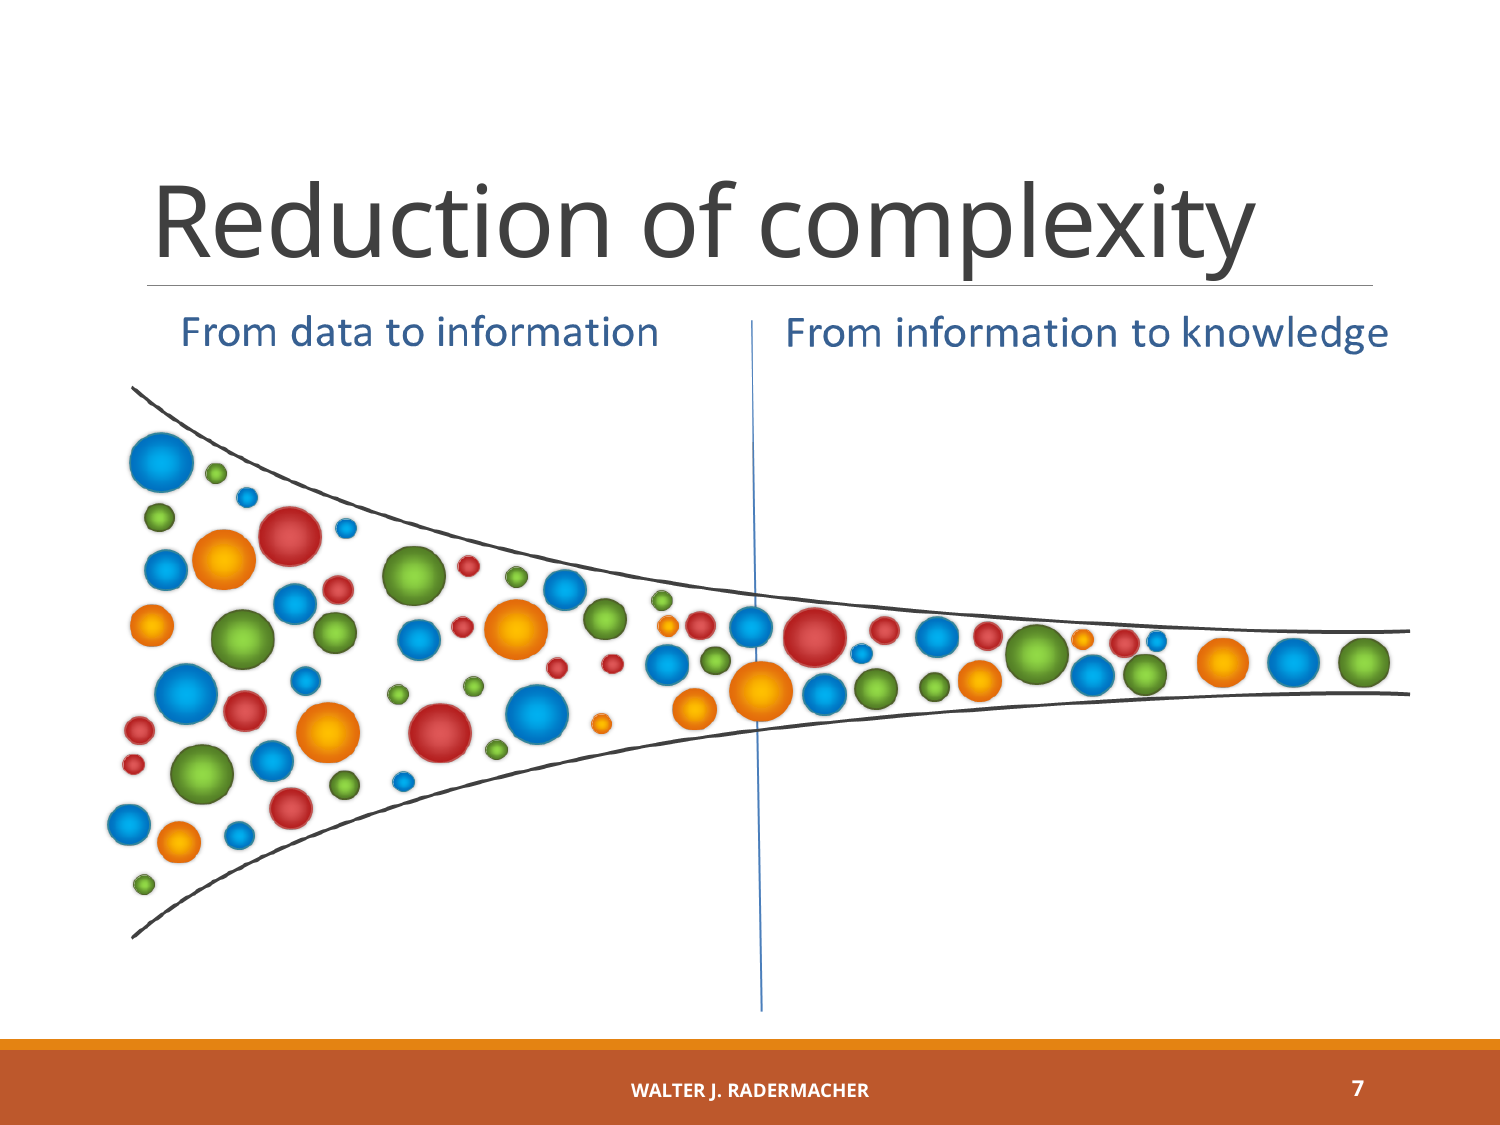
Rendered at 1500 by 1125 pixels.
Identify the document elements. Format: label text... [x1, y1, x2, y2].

footer Walter J. Radermacher [453, 1059, 1047, 1120]
title Reduction of complexity [135, 47, 1373, 285]
slide_number 7 [1218, 1059, 1380, 1120]
picture [99, 289, 1436, 1012]
